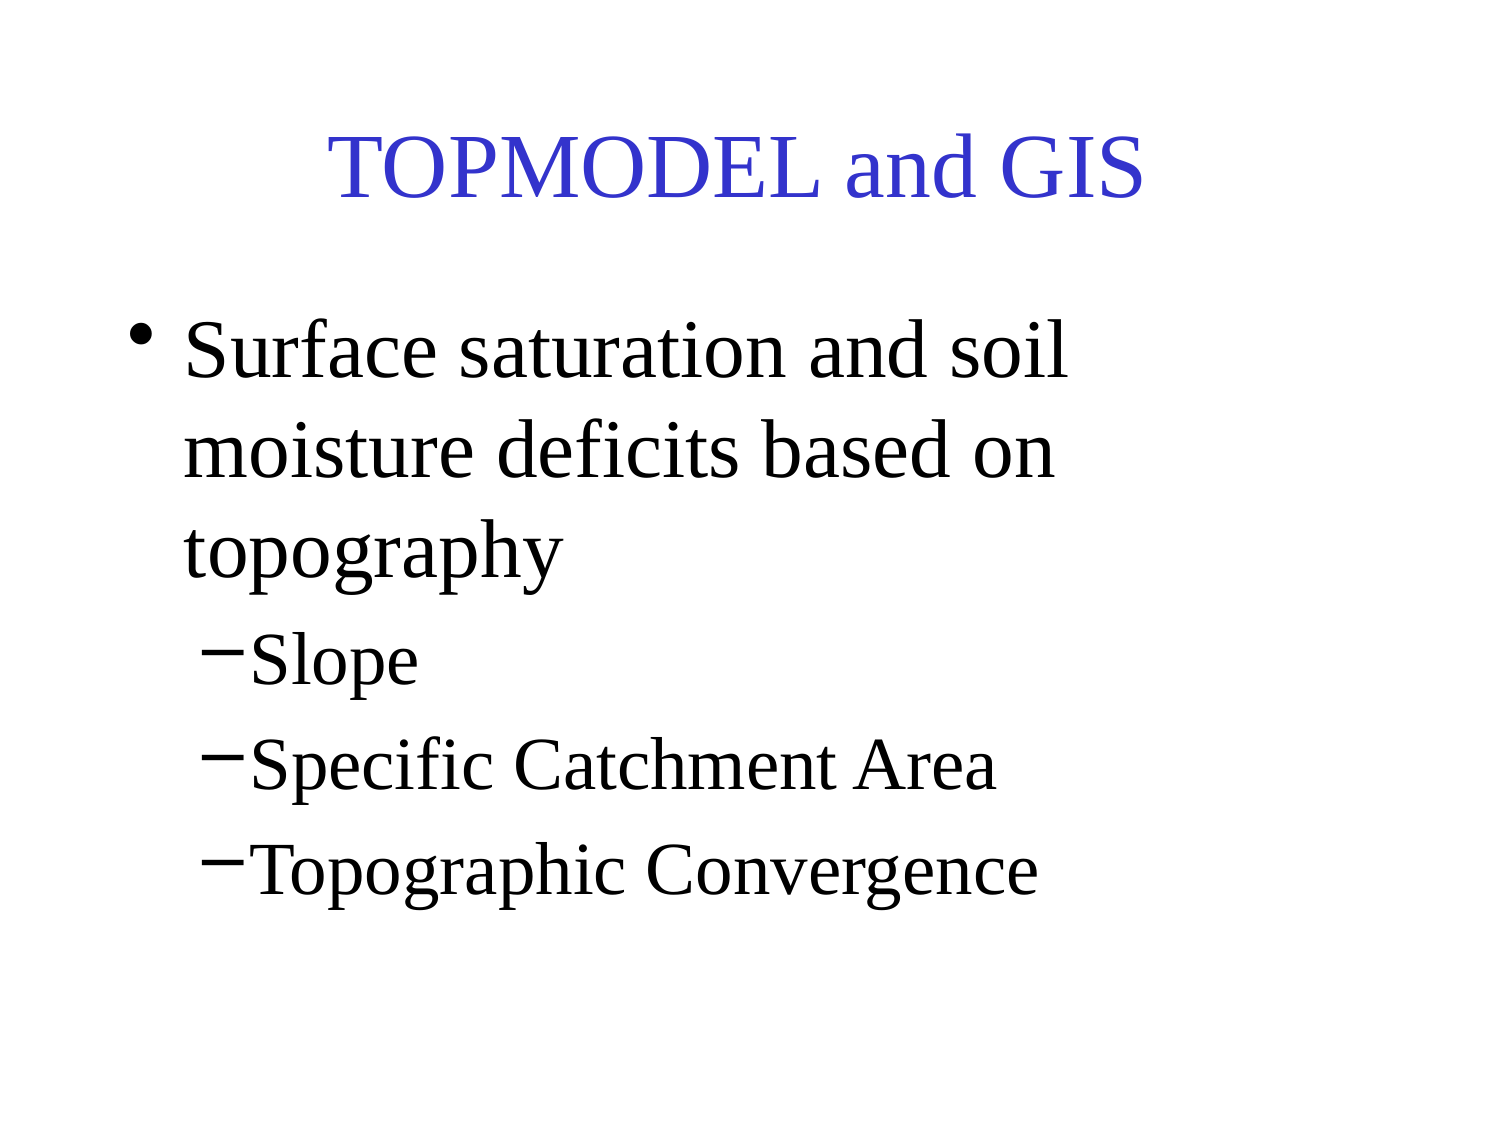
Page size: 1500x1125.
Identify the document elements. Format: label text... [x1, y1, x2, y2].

title TOPMODEL and GIS [100, 66, 1376, 255]
list Surface saturation and soil moisture deficits based on topography Slope Specific Catchment Area Topographic Convergence [112, 286, 1388, 962]
